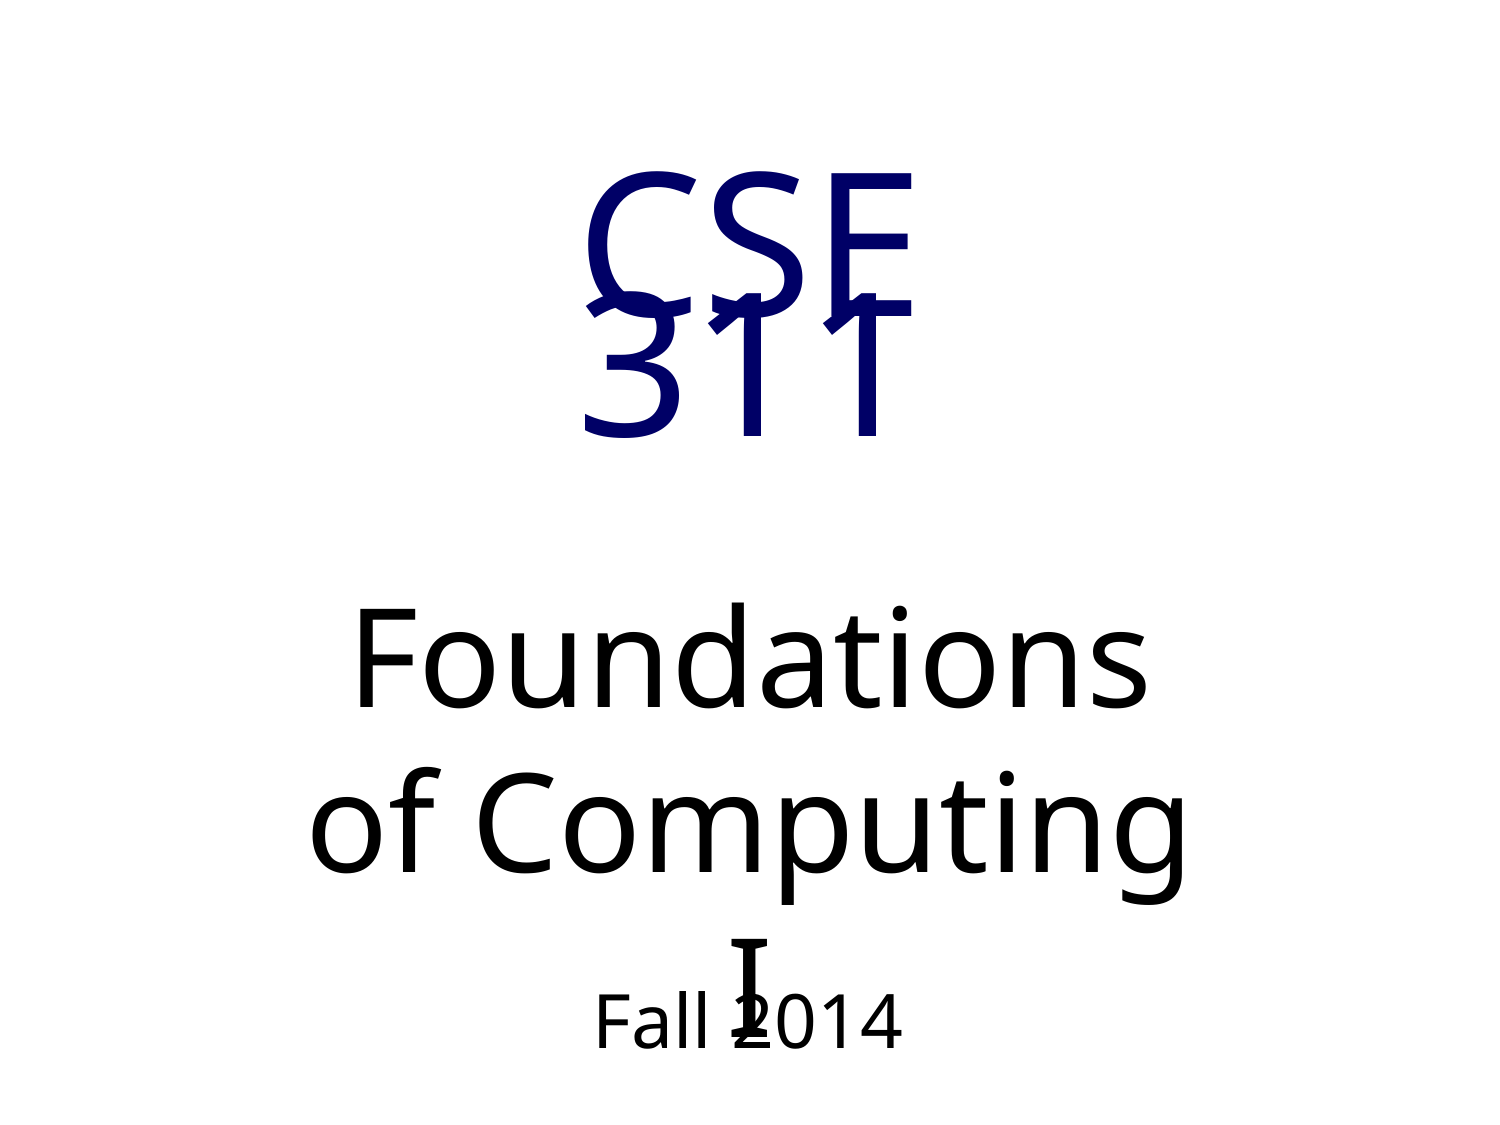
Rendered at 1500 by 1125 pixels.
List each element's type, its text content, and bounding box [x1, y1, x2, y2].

text_box Fall 2014 [577, 966, 919, 1071]
text_box CSE [561, 108, 939, 364]
text_box 311 [561, 228, 935, 484]
title Foundations of Computing I [255, 562, 1245, 1009]
